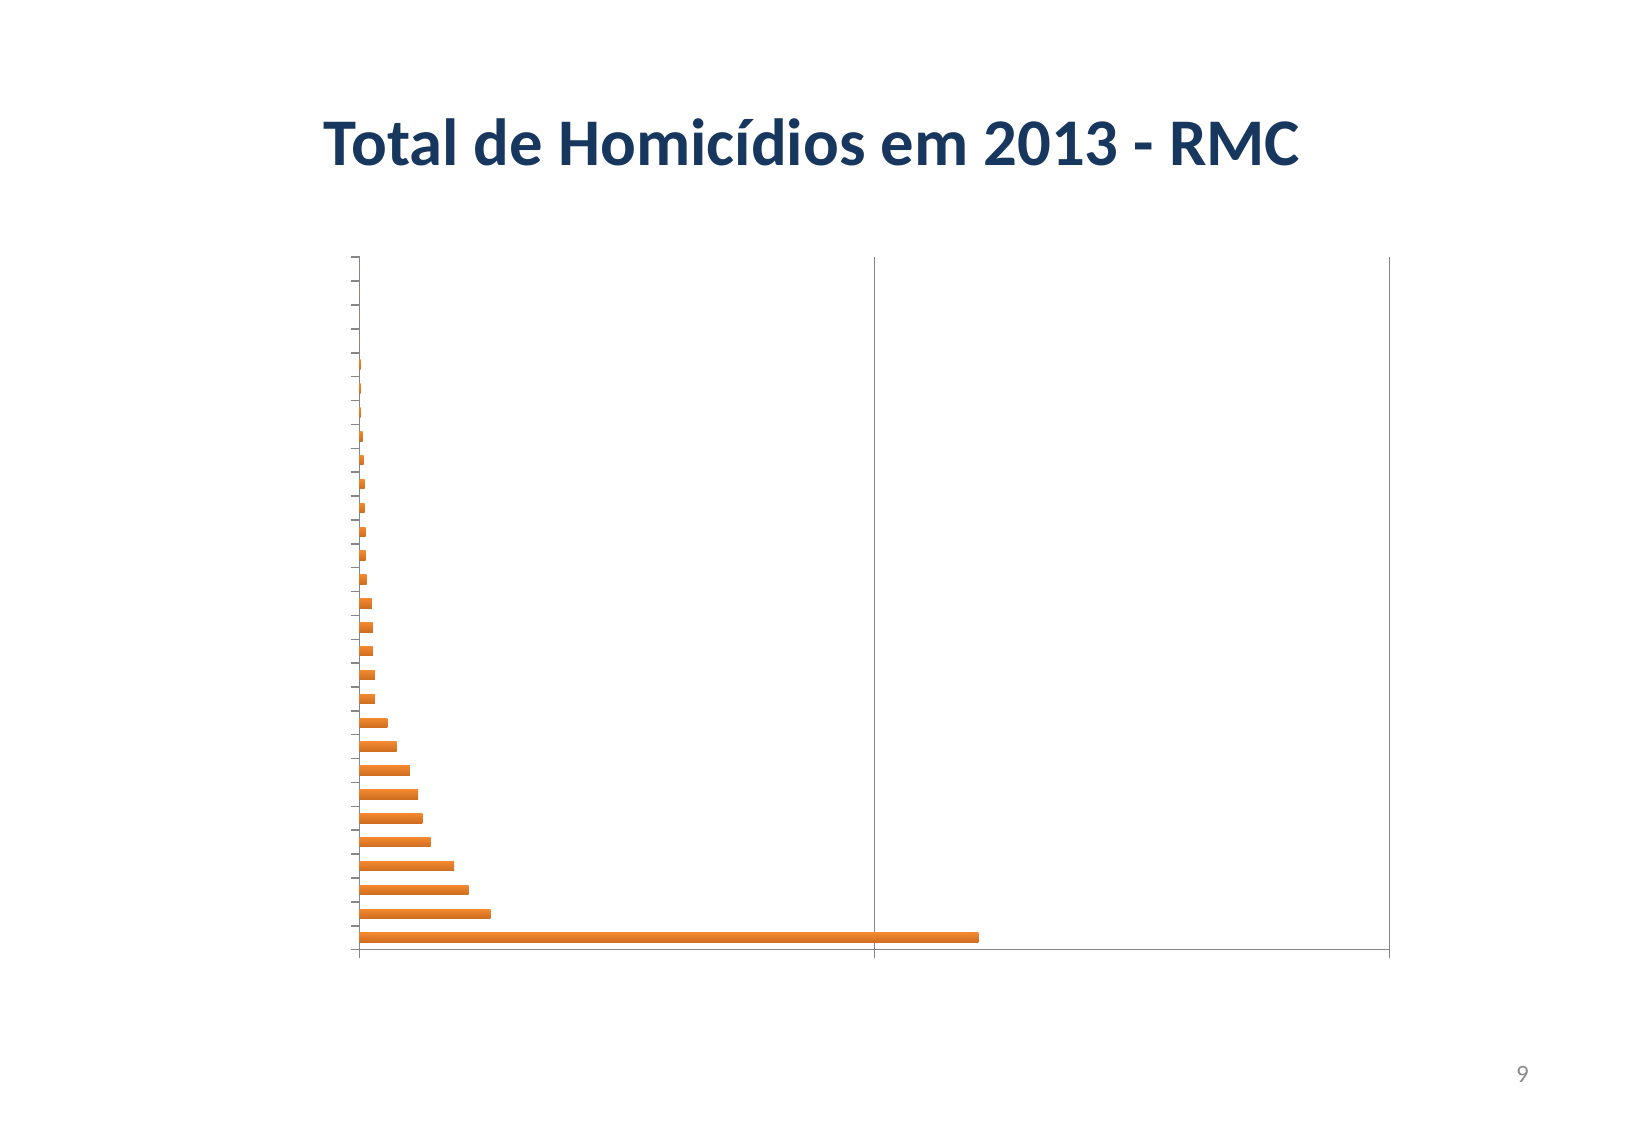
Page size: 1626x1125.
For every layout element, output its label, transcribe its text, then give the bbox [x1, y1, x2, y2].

slide_number 9 [1164, 1042, 1544, 1103]
title Total de Homicídios em 2013 - RMC [81, 45, 1544, 233]
chart [112, 232, 1513, 1024]
